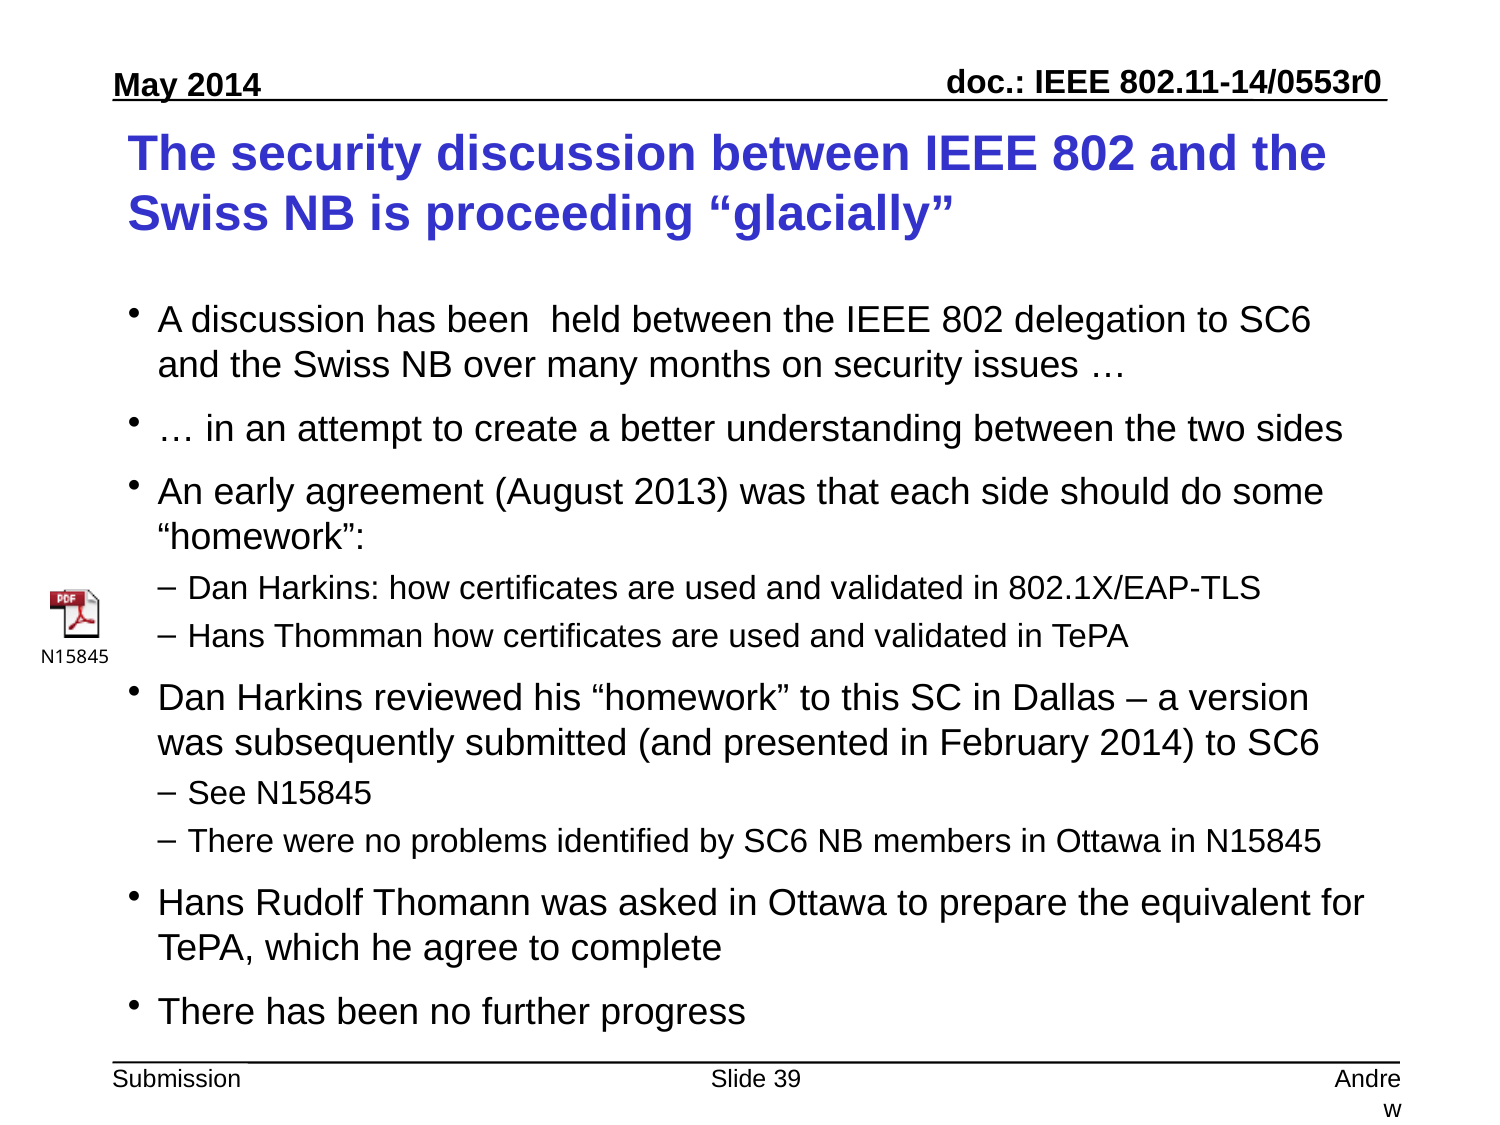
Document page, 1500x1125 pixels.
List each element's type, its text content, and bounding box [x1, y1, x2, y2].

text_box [0, 587, 151, 715]
list A discussion has been held between the IEEE 802 delegation to SC6 and the Swiss NB over many months on security issues … … in an attempt to create a better understanding between the two sides An early agreement (August 2013) was that each side should do some “homework”: Dan Harkins: how certificates are used and validated in 802.1X/EAP-TLS Hans Thomman how certificates are used and validated in TePA Dan Harkins reviewed his “homework” to this SC in Dallas – a version was subsequently submitted (and presented in February 2014) to SC6 See N15845 There were no problems identified by SC6 NB members in Ottawa in N15845 Hans Rudolf Thomann was asked in Ottawa to prepare the equivalent for TePA, which he agree to complete There has been no further progress [112, 287, 1388, 963]
slide_number Slide 39 [709, 1061, 803, 1093]
title The security discussion between IEEE 802 and the Swiss NB is proceeding “glacially” [112, 112, 1388, 287]
footer Andrew Myles, Cisco [1320, 1061, 1402, 1093]
